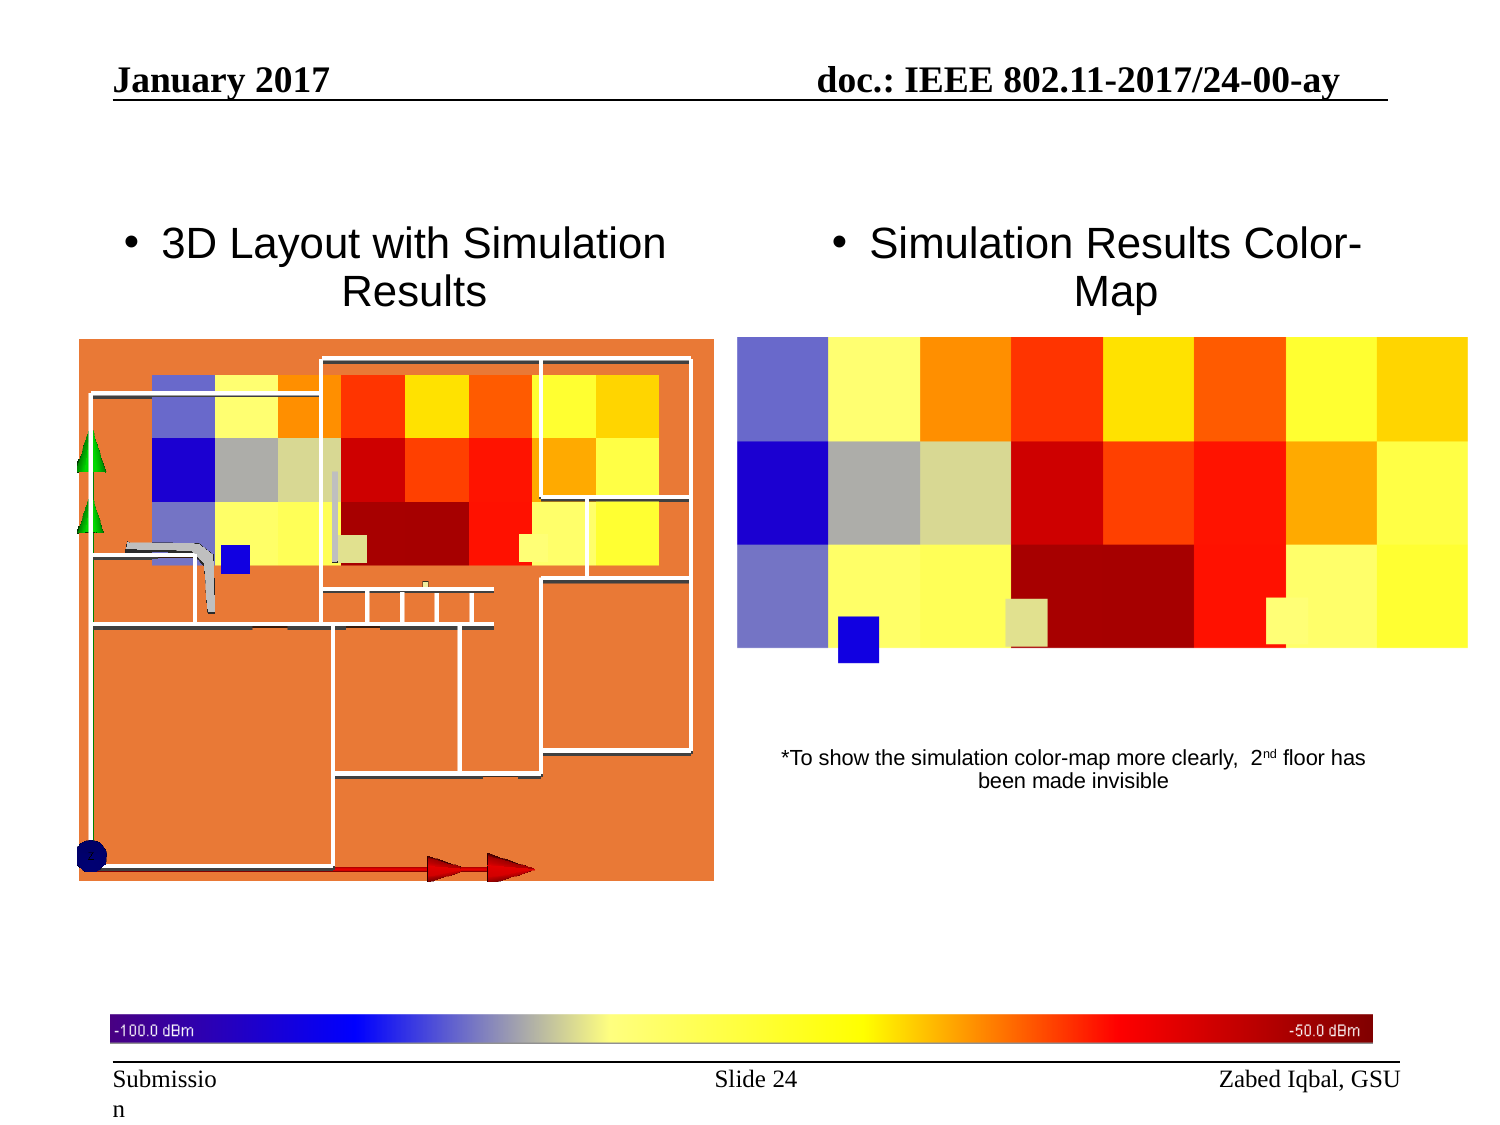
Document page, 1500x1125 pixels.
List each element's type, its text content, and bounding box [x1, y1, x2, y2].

text_box Simulation Results Color-Map [778, 213, 1417, 315]
picture [109, 1013, 1374, 1044]
picture [76, 337, 715, 882]
text_box 3D Layout with Simulation Results [76, 213, 715, 315]
picture [734, 337, 1470, 667]
text_box *To show the simulation color-map more clearly, 2nd floor has been made invisible [754, 738, 1393, 841]
